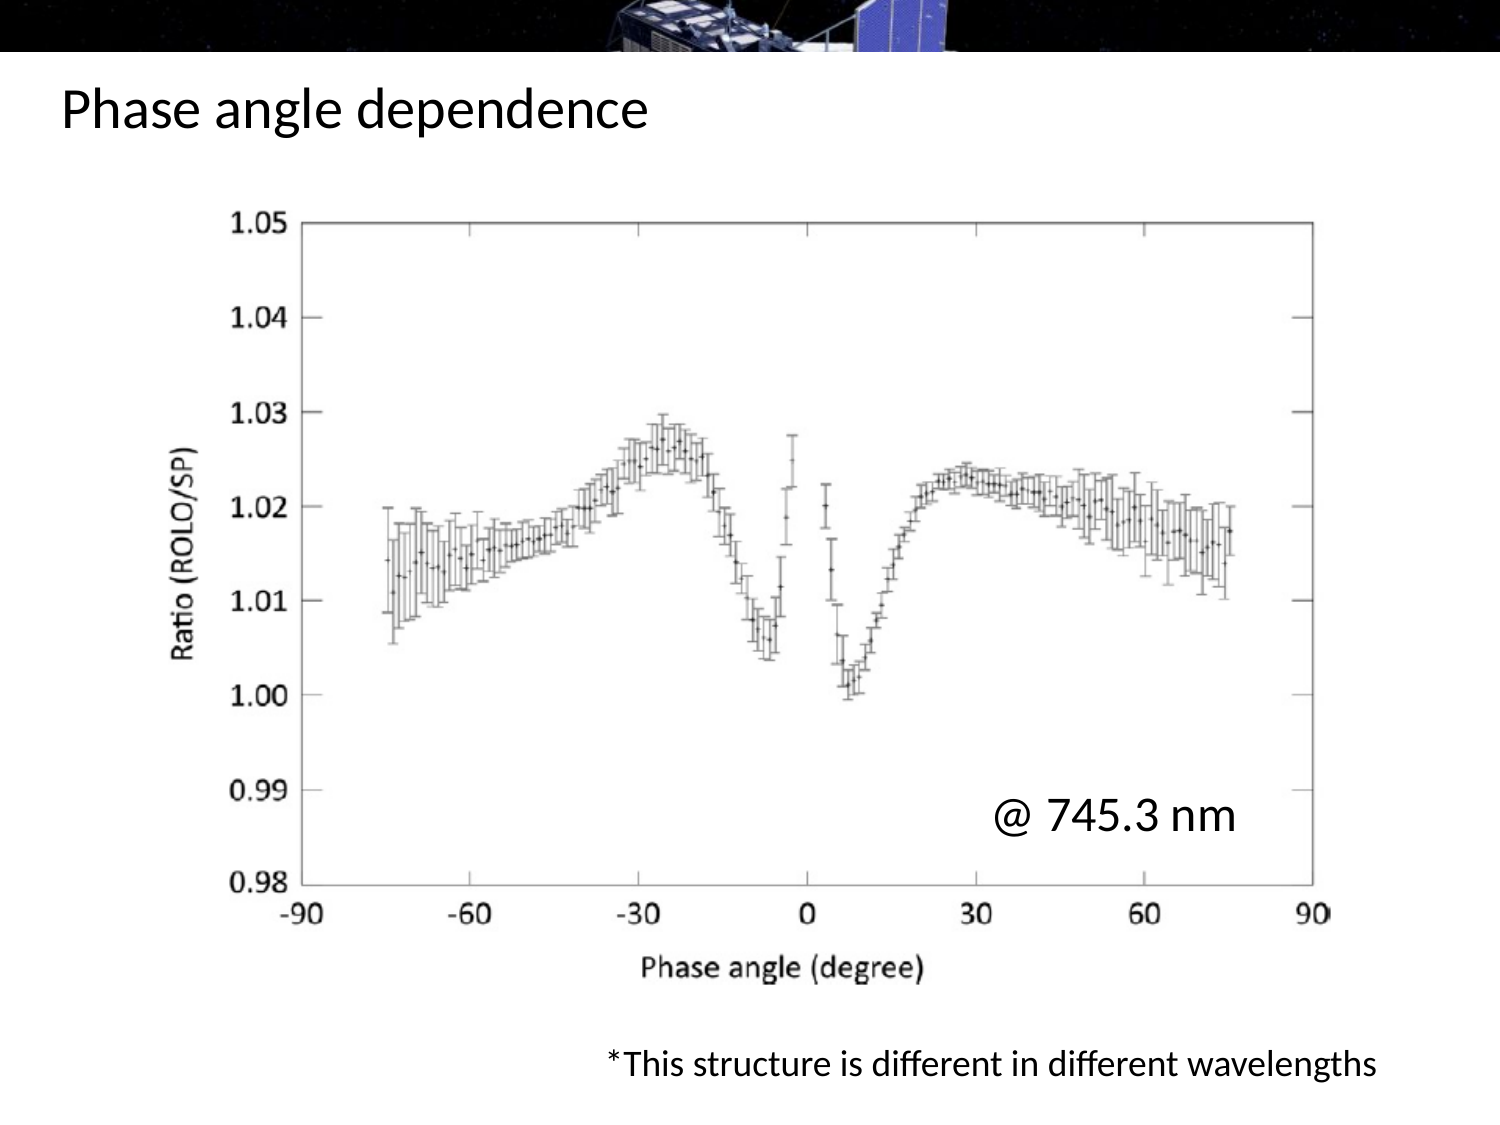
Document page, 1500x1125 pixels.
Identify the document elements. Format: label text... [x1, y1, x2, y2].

picture [0, 0, 1500, 52]
text_box *This structure is different in different wavelengths [563, 1031, 1393, 1092]
text_box Phase angle dependence [46, 62, 1146, 148]
picture [142, 183, 1370, 999]
